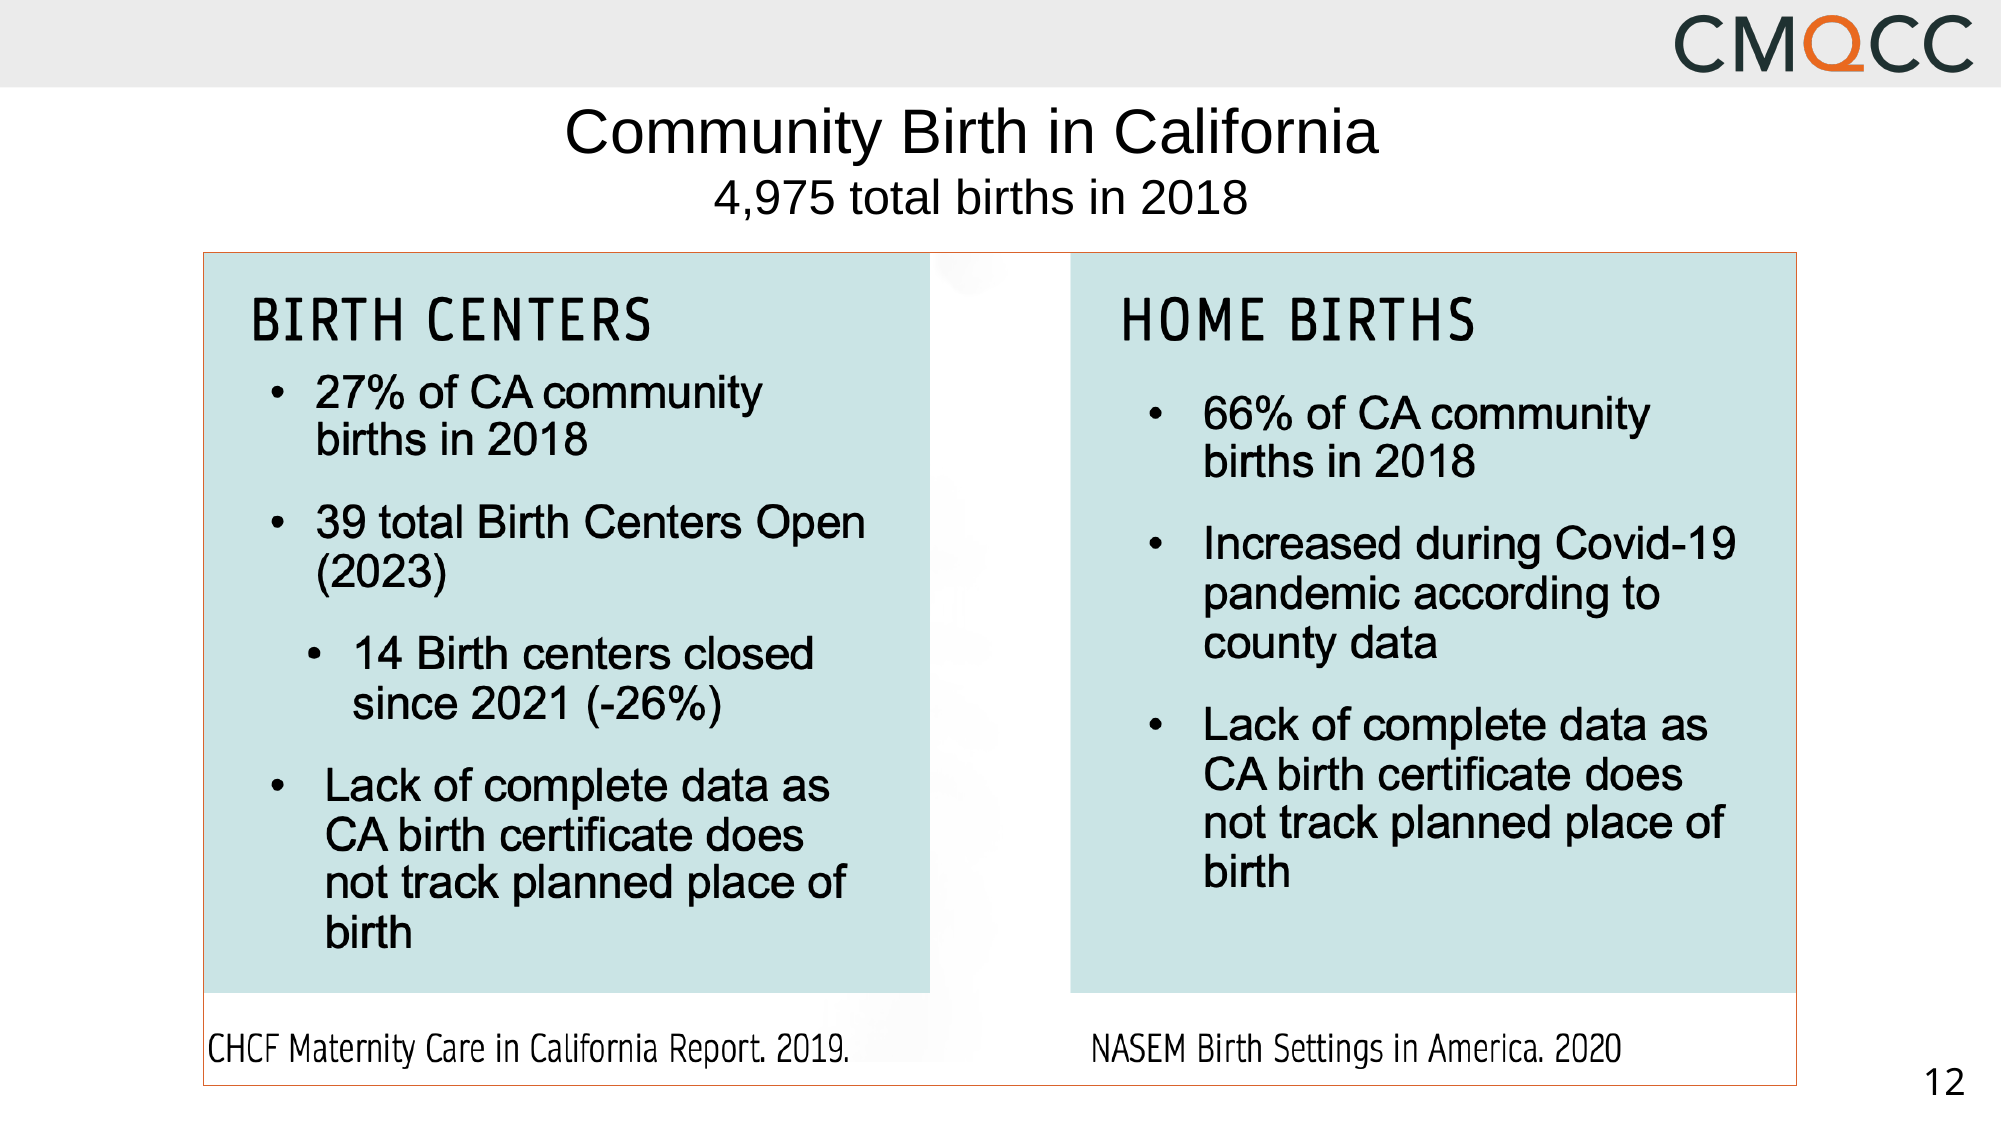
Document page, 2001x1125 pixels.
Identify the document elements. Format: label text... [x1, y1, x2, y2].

picture [1674, 12, 1975, 75]
picture [203, 252, 1797, 1086]
title Community Birth in California 4,975 total births in 2018 [131, 82, 1832, 233]
